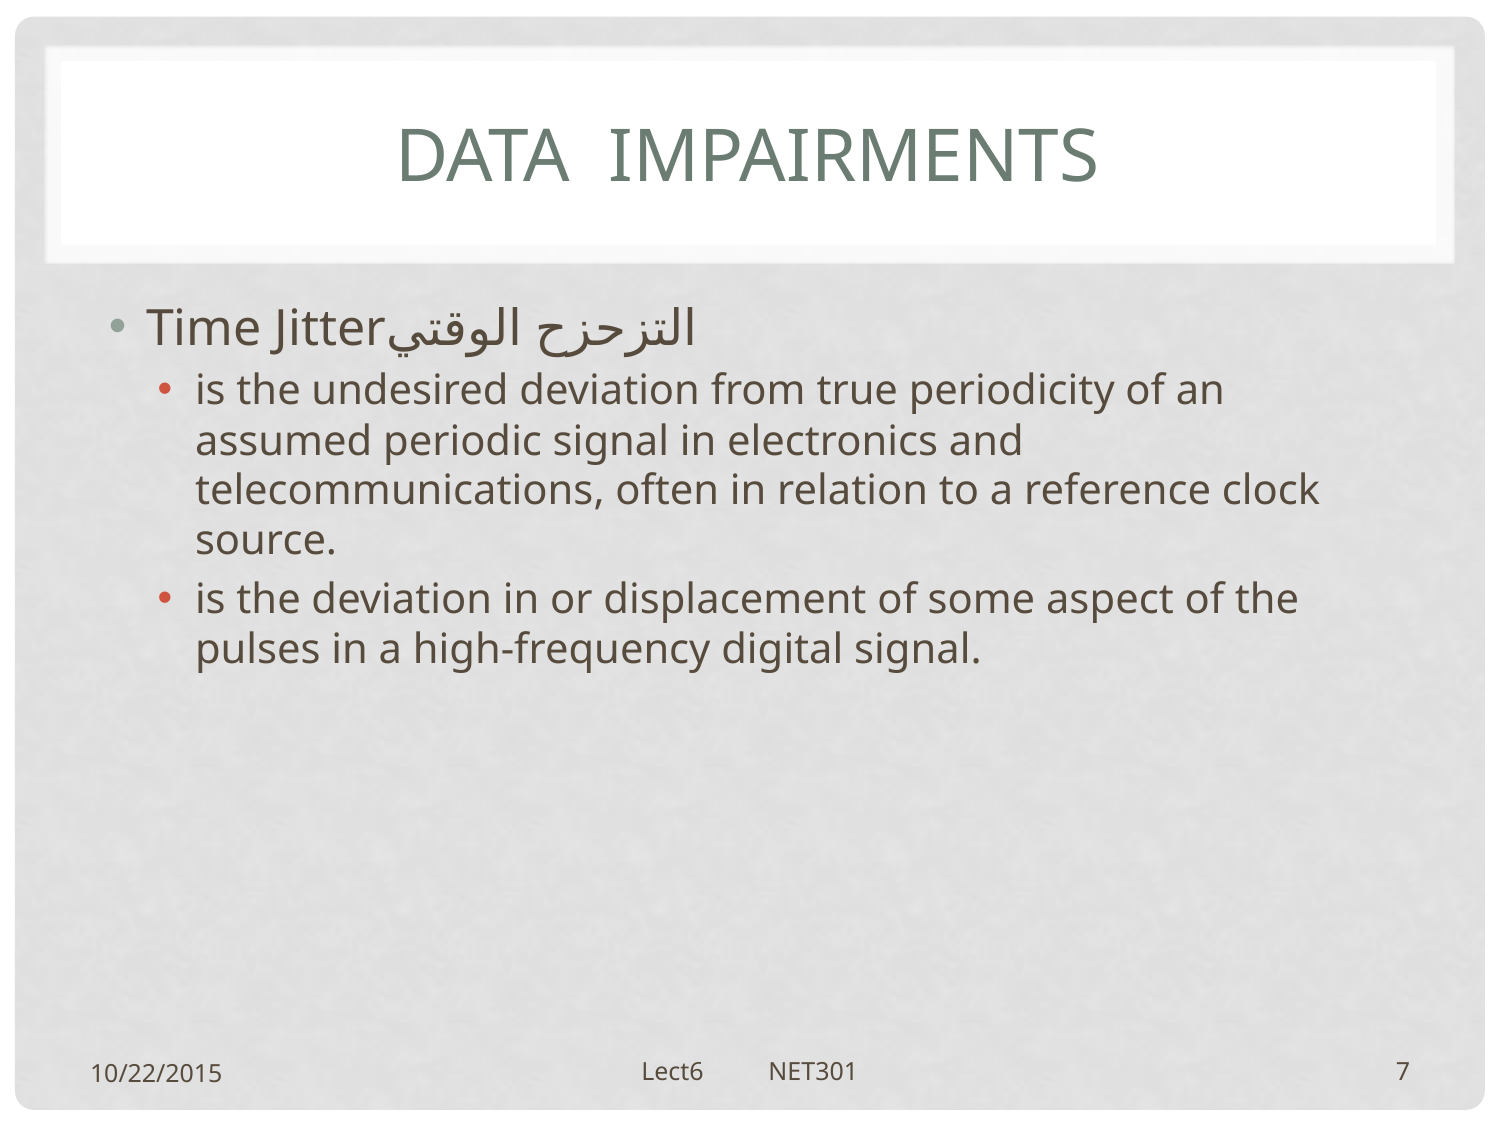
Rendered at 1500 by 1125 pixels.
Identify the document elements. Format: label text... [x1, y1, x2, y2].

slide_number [75, 1042, 425, 1103]
slide_number 7 [1074, 1042, 1425, 1103]
title Data impairments [69, 66, 1425, 238]
list Time Jitterالتزحزح الوقتي is the undesired deviation from true periodicity of an assumed periodic signal in electronics and telecommunications, often in relation to a reference clock source. is the deviation in or displacement of some aspect of the pulses in a high-frequency digital signal. [75, 287, 1425, 1005]
footer Lect6 NET301 [512, 1042, 988, 1103]
